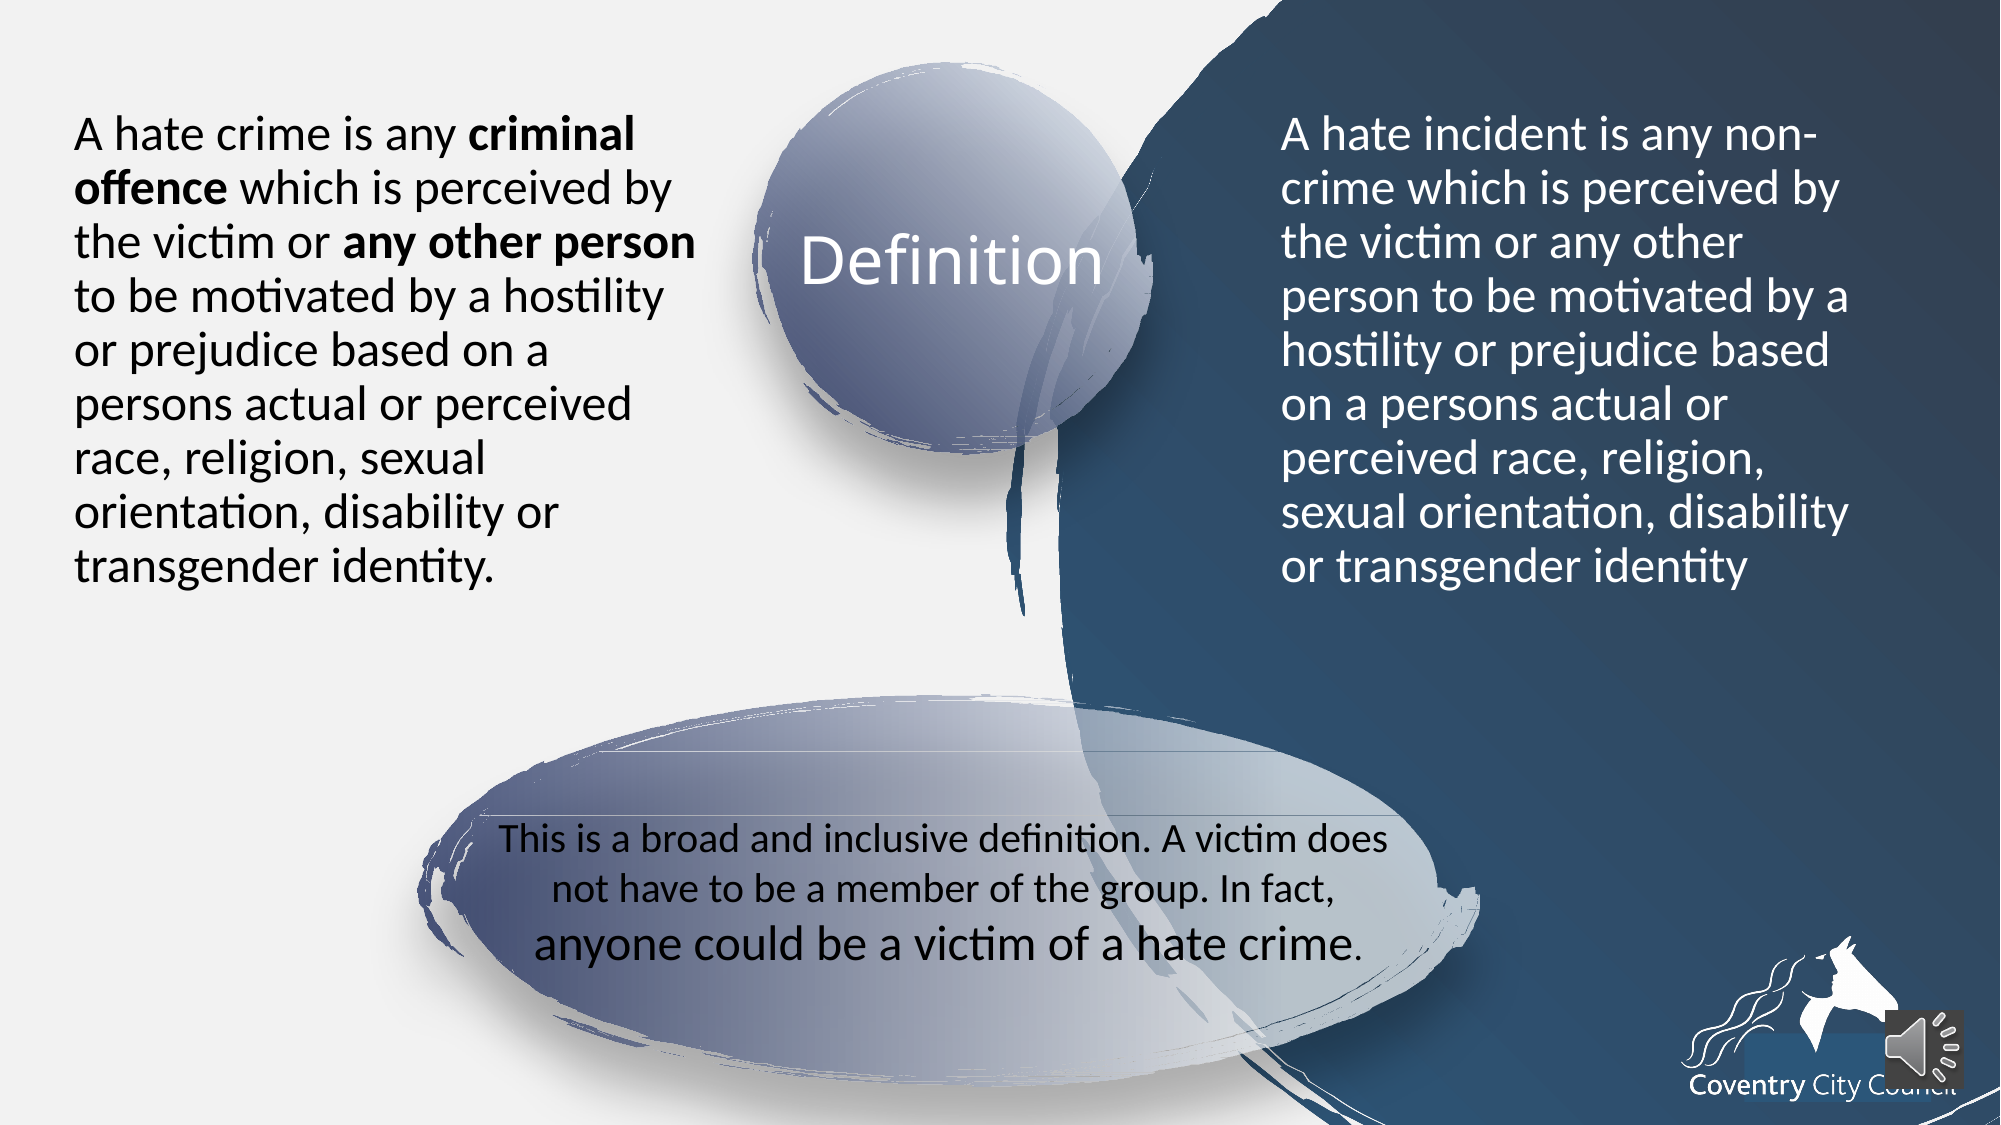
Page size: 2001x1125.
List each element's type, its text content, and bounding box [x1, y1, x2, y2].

text_box A hate incident is any non-crime which is perceived by the victim or any other person to be motivated by a hostility or prejudice based on a persons actual or perceived race, religion, sexual orientation, disability or transgender identity [1265, 99, 1878, 777]
text_box Definition [751, 60, 1154, 456]
picture [1681, 936, 1965, 1103]
text_box A hate crime is any criminal offence which is perceived by the victim or any other person to be motivated by a hostility or prejudice based on a persons actual or perceived race, religion, sexual orientation, disability or transgender identity. [58, 99, 717, 777]
text_box This is a broad and inclusive definition. A victim does not have to be a member of the group. In fact, anyone could be a victim of a hate crime. [416, 693, 1481, 1088]
